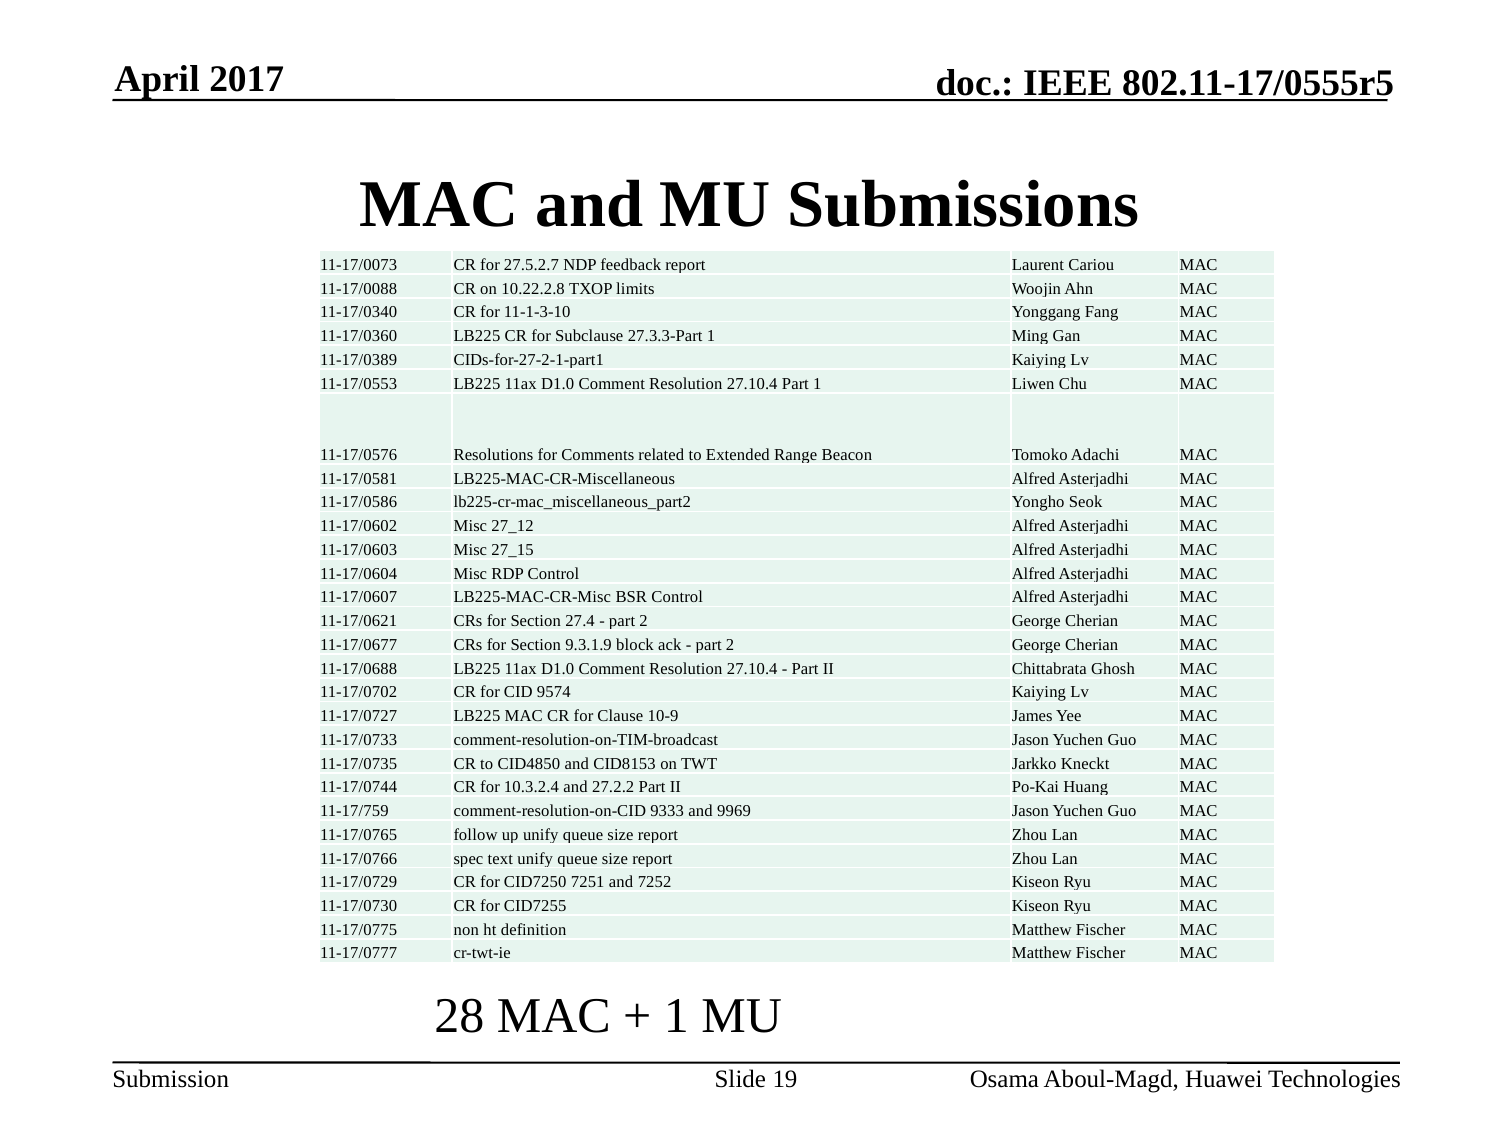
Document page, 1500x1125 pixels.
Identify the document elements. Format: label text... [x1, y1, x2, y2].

table_header MAC [1179, 251, 1274, 273]
table_cell Matthew Fischer [1012, 940, 1178, 962]
table_cell 11-17/0677 [320, 631, 451, 653]
table_cell 11-17/0765 [320, 821, 451, 843]
table_cell 11-17/0553 [320, 370, 451, 392]
table_cell 11-17/0581 [320, 465, 451, 487]
table_cell CR for CID7255 [453, 892, 1010, 914]
table_cell James Yee [1012, 702, 1178, 724]
table_cell Resolutions for Comments related to Extended Range Beacon [453, 394, 1010, 463]
table_header 11-17/0073 [320, 251, 451, 273]
table_cell Kaiying Lv [1012, 346, 1178, 368]
table_cell CR to CID4850 and CID8153 on TWT [453, 750, 1010, 772]
table_cell 11-17/0775 [320, 916, 451, 938]
table_cell Yongho Seok [1012, 489, 1178, 511]
table_cell Alfred Asterjadhi [1012, 465, 1178, 487]
table_cell 11-17/0688 [320, 655, 451, 677]
table_cell LB225 11ax D1.0 Comment Resolution 27.10.4 - Part II [453, 655, 1010, 677]
table_cell cr-twt-ie [453, 940, 1010, 962]
table_cell 11-17/0586 [320, 489, 451, 511]
table_header Laurent Cariou [1012, 251, 1178, 273]
table_cell Ming Gan [1012, 322, 1178, 344]
table_cell non ht definition [453, 916, 1010, 938]
table_cell LB225 MAC CR for Clause 10-9 [453, 702, 1010, 724]
table_cell CR for 10.3.2.4 and 27.2.2 Part II [453, 774, 1010, 795]
table_cell MAC [1179, 940, 1274, 962]
table_cell MAC [1179, 797, 1274, 819]
table_cell MAC [1179, 845, 1274, 867]
table_cell CIDs-for-27-2-1-part1 [453, 346, 1010, 368]
table_cell George Cherian [1012, 631, 1178, 653]
table_cell 11-17/0389 [320, 346, 451, 368]
table_cell MAC [1179, 299, 1274, 321]
table_cell MAC [1179, 892, 1274, 914]
table_cell MAC [1179, 750, 1274, 772]
table_cell 11-17/0744 [320, 774, 451, 795]
table_cell Po-Kai Huang [1012, 774, 1178, 795]
table_cell CR for CID 9574 [453, 679, 1010, 701]
table_cell 11-17/0607 [320, 584, 451, 606]
table_cell 11-17/0360 [320, 322, 451, 344]
table_cell MAC [1179, 868, 1274, 890]
table_cell 11-17/0603 [320, 536, 451, 558]
table_cell MAC [1179, 536, 1274, 558]
table_cell MAC [1179, 465, 1274, 487]
table_cell Alfred Asterjadhi [1012, 536, 1178, 558]
table_cell CRs for Section 27.4 - part 2 [453, 607, 1010, 629]
table_cell MAC [1179, 916, 1274, 938]
table_cell 11-17/0621 [320, 607, 451, 629]
table_cell CRs for Section 9.3.1.9 block ack - part 2 [453, 631, 1010, 653]
table_cell LB225 11ax D1.0 Comment Resolution 27.10.4 Part 1 [453, 370, 1010, 392]
table_cell MAC [1179, 394, 1274, 463]
table_cell MAC [1179, 655, 1274, 677]
table_cell 11-17/0730 [320, 892, 451, 914]
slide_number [114, 54, 423, 100]
table_cell 11-17/0735 [320, 750, 451, 772]
table_cell lb225-cr-mac_miscellaneous_part2 [453, 489, 1010, 511]
footer Osama Aboul-Magd, Huawei Technologies [878, 1061, 1402, 1093]
table_cell spec text unify queue size report [453, 845, 1010, 867]
table_cell 11-17/0729 [320, 868, 451, 890]
table_cell LB225 CR for Subclause 27.3.3-Part 1 [453, 322, 1010, 344]
table_cell LB225-MAC-CR-Miscellaneous [453, 465, 1010, 487]
table_cell CR for CID7250 7251 and 7252 [453, 868, 1010, 890]
table_cell Matthew Fischer [1012, 916, 1178, 938]
table_cell MAC [1179, 560, 1274, 582]
table_cell Alfred Asterjadhi [1012, 584, 1178, 606]
table_cell CR on 10.22.2.8 TXOP limits [453, 275, 1010, 297]
table_cell MAC [1179, 489, 1274, 511]
table_cell MAC [1179, 726, 1274, 748]
table_cell Kaiying Lv [1012, 679, 1178, 701]
table_cell Misc 27_15 [453, 536, 1010, 558]
table_cell Jarkko Kneckt [1012, 750, 1178, 772]
table_cell 11-17/0576 [320, 394, 451, 463]
table_cell Misc RDP Control [453, 560, 1010, 582]
table_cell Misc 27_12 [453, 512, 1010, 534]
table_cell Jason Yuchen Guo [1012, 726, 1178, 748]
table_cell MAC [1179, 774, 1274, 795]
table_cell 11-17/0604 [320, 560, 451, 582]
table_cell MAC [1179, 679, 1274, 701]
table_cell Kiseon Ryu [1012, 892, 1178, 914]
table_cell MAC [1179, 702, 1274, 724]
table_cell 11-17/0733 [320, 726, 451, 748]
table_cell MAC [1179, 322, 1274, 344]
table_cell 11-17/0602 [320, 512, 451, 534]
table_cell MAC [1179, 346, 1274, 368]
table_cell Kiseon Ryu [1012, 868, 1178, 890]
table_cell comment-resolution-on-CID 9333 and 9969 [453, 797, 1010, 819]
table_cell George Cherian [1012, 607, 1178, 629]
table_cell MAC [1179, 275, 1274, 297]
table_cell MAC [1179, 370, 1274, 392]
table_cell Liwen Chu [1012, 370, 1178, 392]
table_cell 11-17/759 [320, 797, 451, 819]
table_cell Alfred Asterjadhi [1012, 512, 1178, 534]
table_cell Yonggang Fang [1012, 299, 1178, 321]
table_cell Zhou Lan [1012, 845, 1178, 867]
table_cell comment-resolution-on-TIM-broadcast [453, 726, 1010, 748]
table_cell MAC [1179, 512, 1274, 534]
table_header CR for 27.5.2.7 NDP feedback report [453, 251, 1010, 273]
table_cell 11-17/0340 [320, 299, 451, 321]
table_cell 11-17/0088 [320, 275, 451, 297]
table_cell Chittabrata Ghosh [1012, 655, 1178, 677]
table_cell follow up unify queue size report [453, 821, 1010, 843]
table_cell 11-17/0702 [320, 679, 451, 701]
title MAC and MU Submissions [112, 112, 1388, 288]
table_cell CR for 11-1-3-10 [453, 299, 1010, 321]
table_cell Alfred Asterjadhi [1012, 560, 1178, 582]
table_cell MAC [1179, 584, 1274, 606]
table_cell 11-17/0777 [320, 940, 451, 962]
table_cell Tomoko Adachi [1012, 394, 1178, 463]
table_cell LB225-MAC-CR-Misc BSR Control [453, 584, 1010, 606]
table_cell Jason Yuchen Guo [1012, 797, 1178, 819]
slide_number Slide 19 [712, 1061, 800, 1123]
table_cell MAC [1179, 607, 1274, 629]
text_box 28 MAC + 1 MU [419, 974, 797, 1050]
table_cell 11-17/0766 [320, 845, 451, 867]
table_cell MAC [1179, 631, 1274, 653]
table_cell Woojin Ahn [1012, 275, 1178, 297]
table_cell 11-17/0727 [320, 702, 451, 724]
table_cell Zhou Lan [1012, 821, 1178, 843]
table_cell MAC [1179, 821, 1274, 843]
